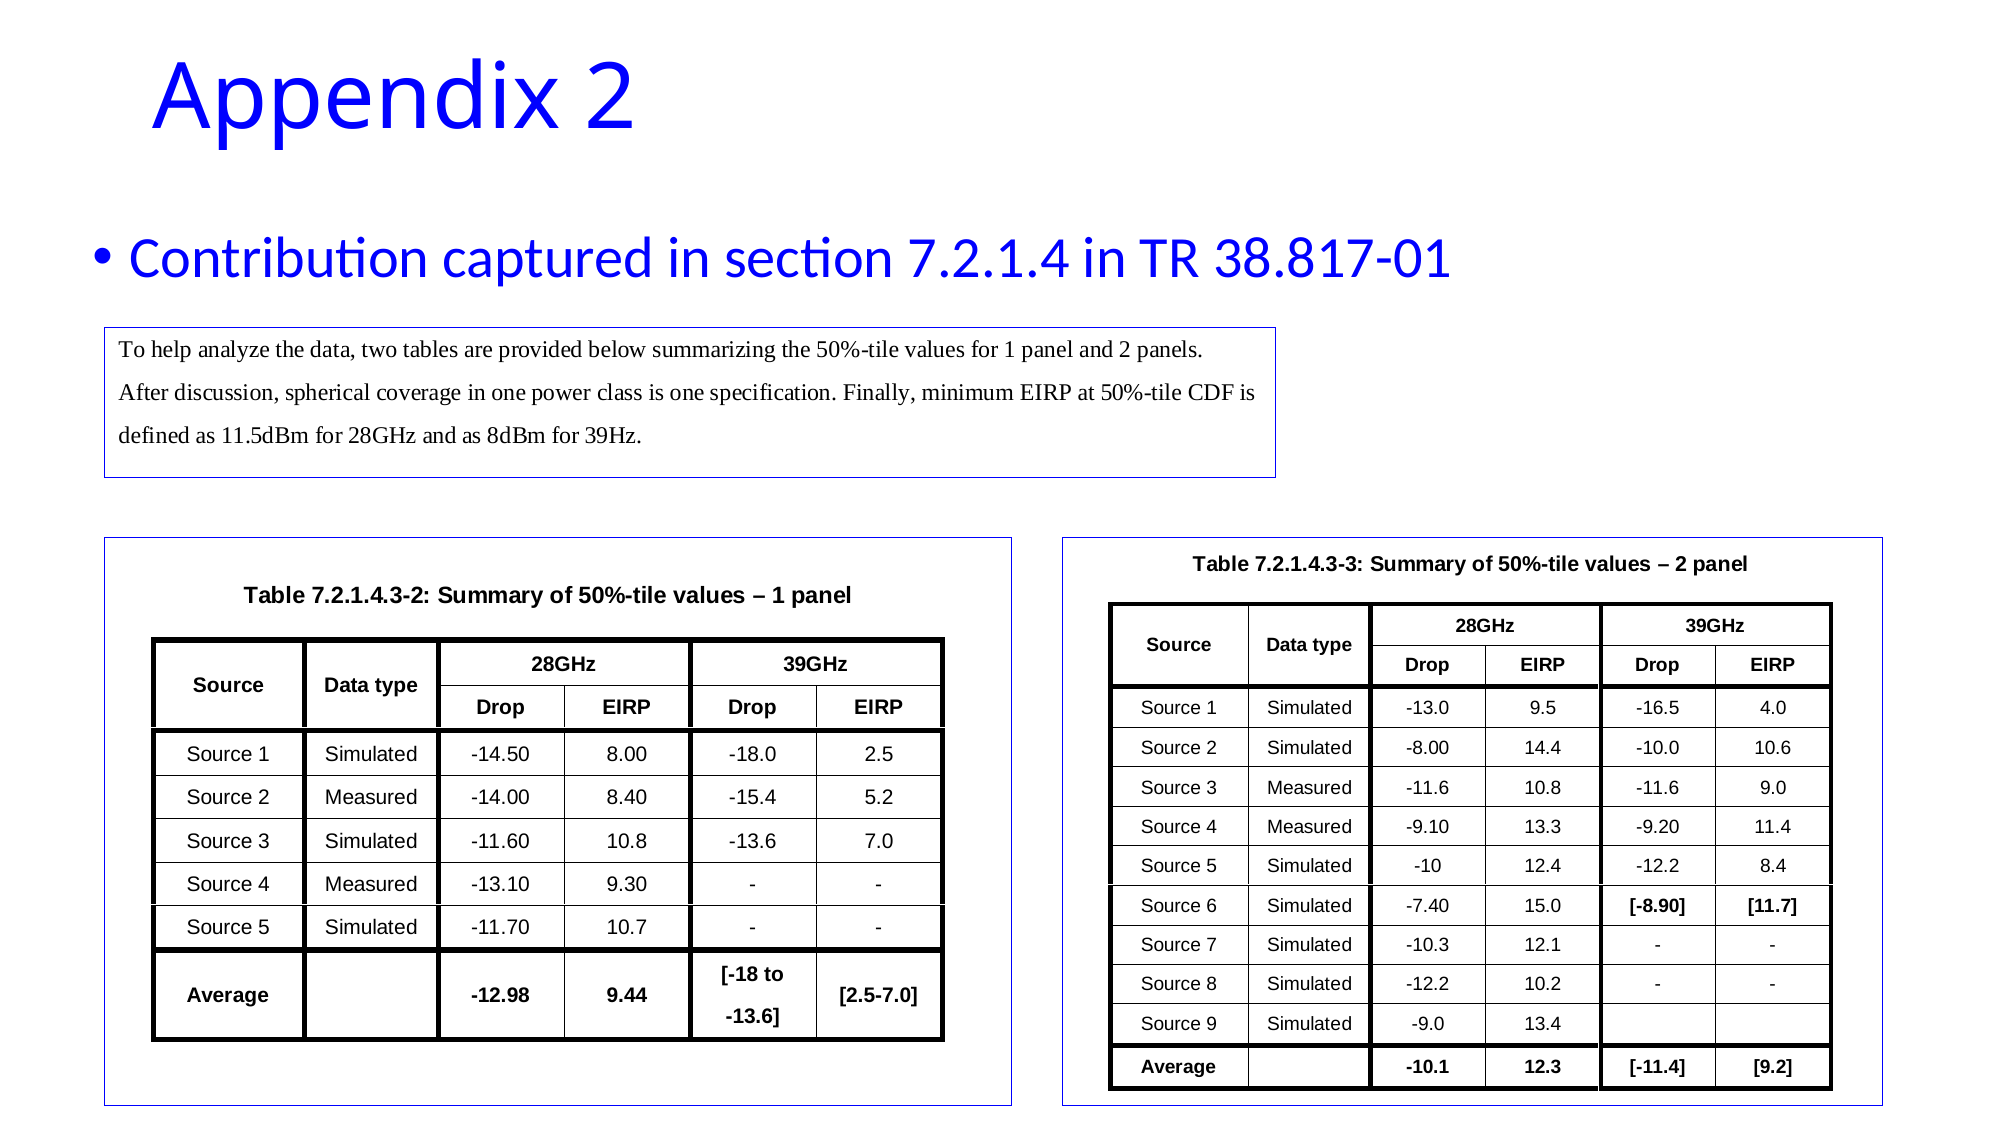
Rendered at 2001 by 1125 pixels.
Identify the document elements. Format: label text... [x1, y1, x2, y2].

text_box Contribution captured in section 7.2.1.4 in TR 38.817-01 [77, 219, 1923, 1106]
picture [1062, 537, 1883, 1106]
picture [104, 537, 1012, 1106]
picture [104, 327, 1276, 478]
title Appendix 2 [137, 37, 1863, 161]
